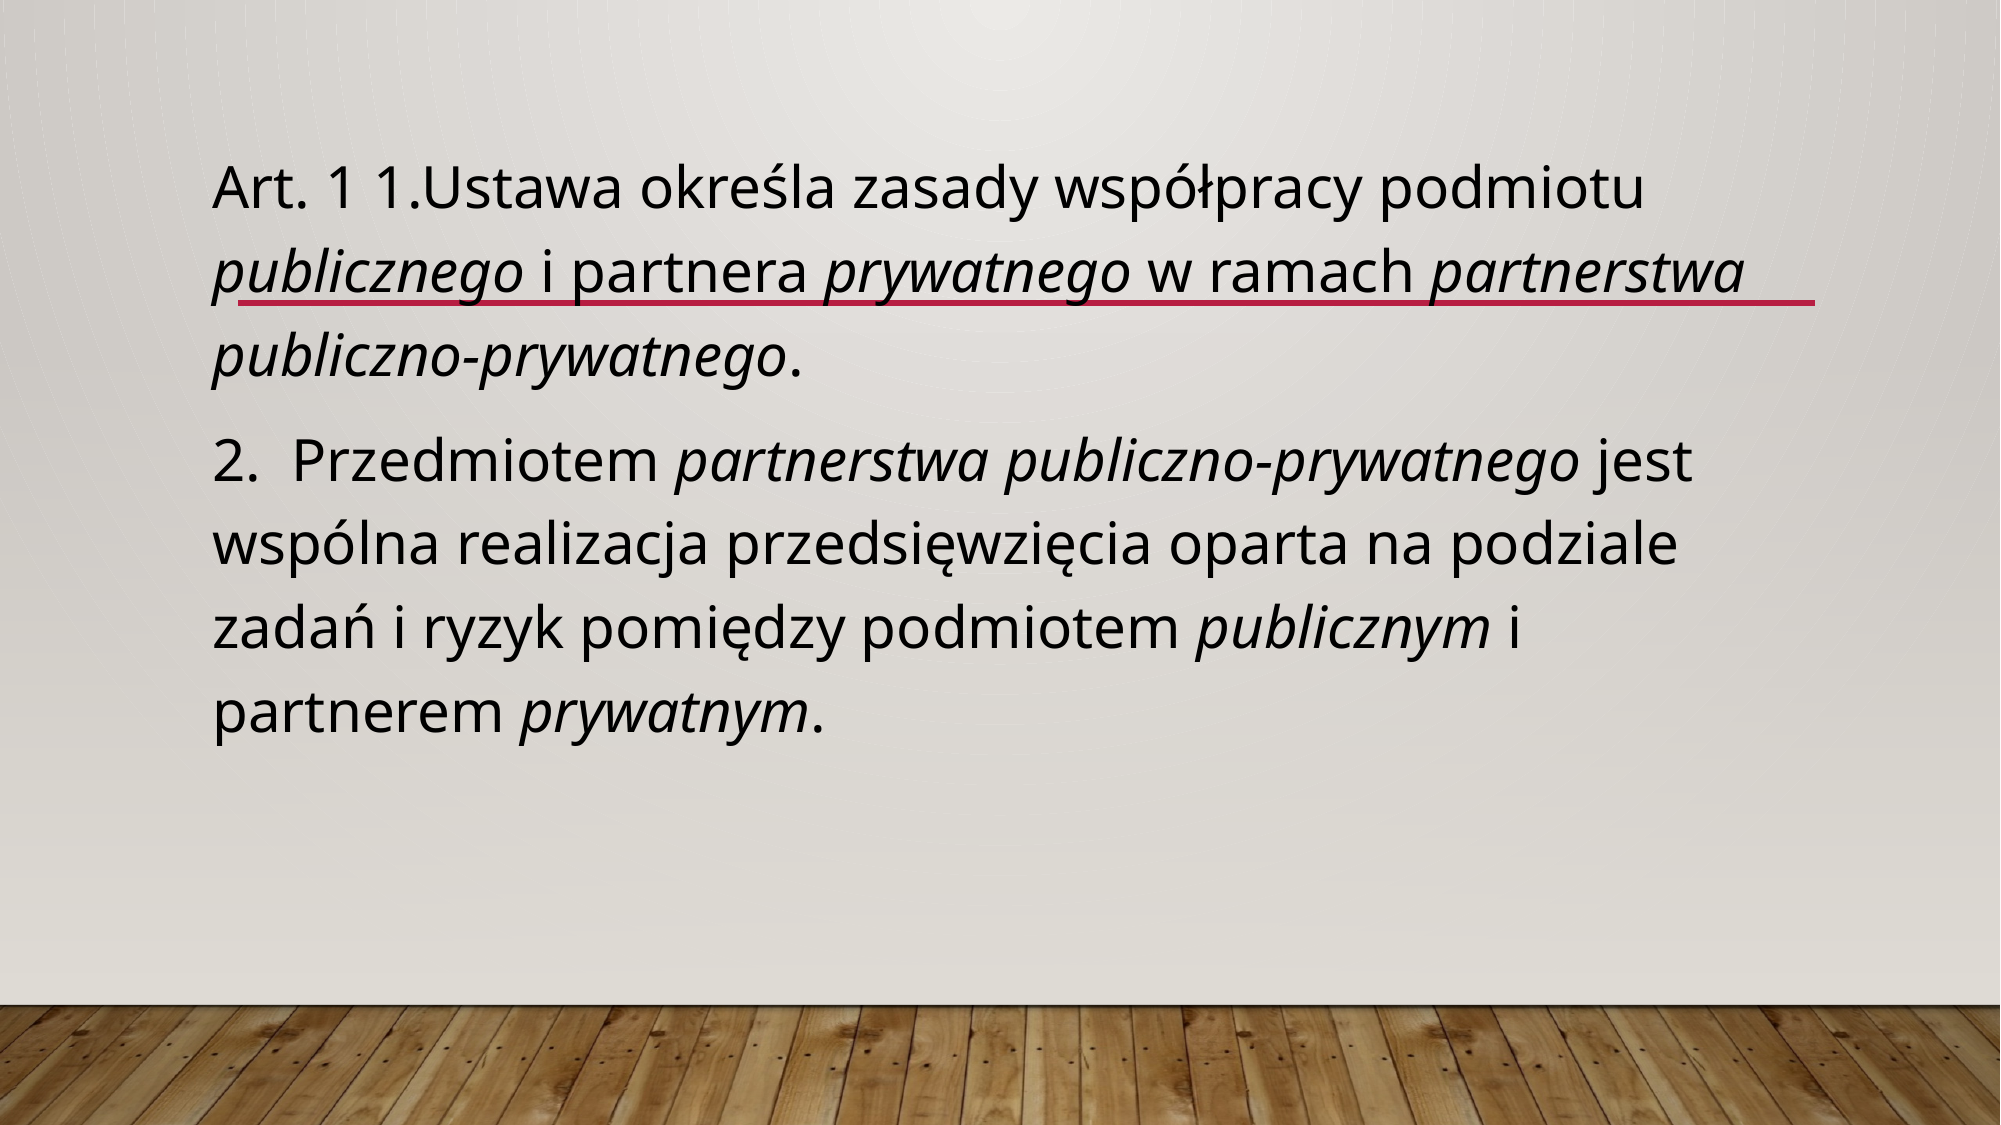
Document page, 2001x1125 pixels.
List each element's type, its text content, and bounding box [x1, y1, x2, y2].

list Art. 1 1.Ustawa określa zasady współpracy podmiotu publicznego i partnera prywatnego w ramach partnerstwa publiczno-prywatnego. 2. Przedmiotem partnerstwa publiczno-prywatnego jest wspólna realizacja przedsięwzięcia oparta na podziale zadań i ryzyk pomiędzy podmiotem publicznym i partnerem prywatnym. [197, 128, 1803, 894]
picture [0, 1005, 2000, 1125]
